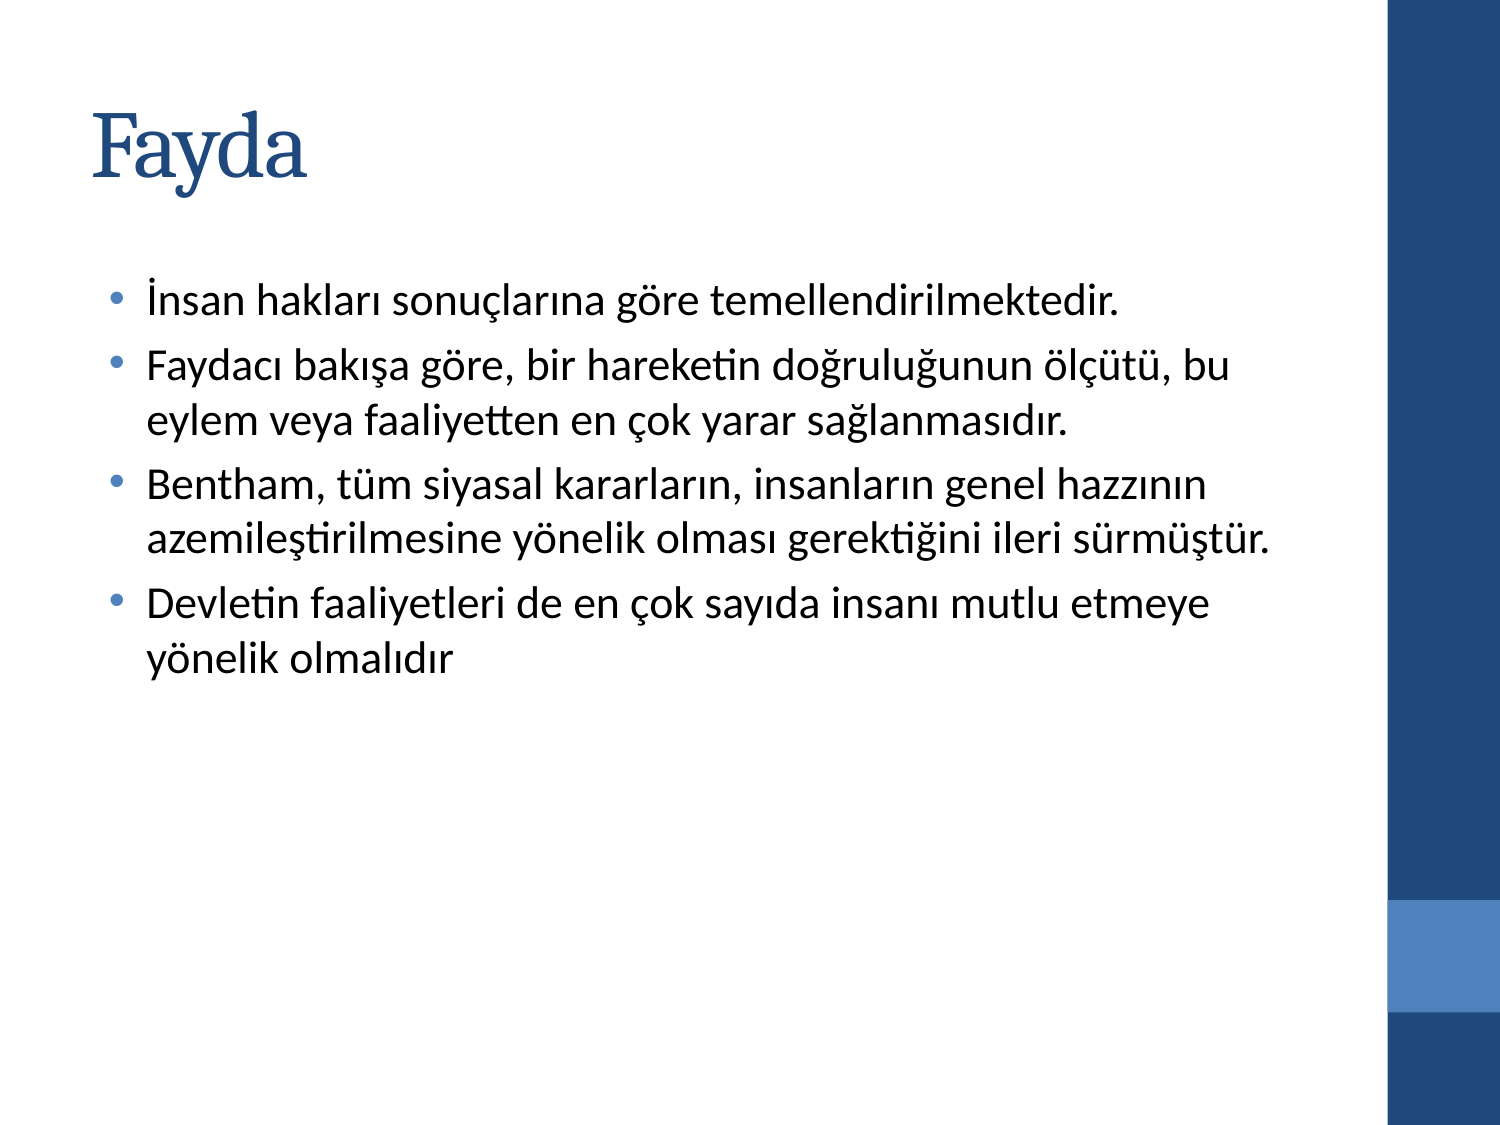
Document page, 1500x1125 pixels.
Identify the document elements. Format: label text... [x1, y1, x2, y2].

title Fayda [75, 45, 1325, 233]
list İnsan hakları sonuçlarına göre temellendirilmektedir. Faydacı bakışa göre, bir hareketin doğruluğunun ölçütü, bu eylem veya faaliyetten en çok yarar sağlanmasıdır. Bentham, tüm siyasal kararların, insanların genel hazzının azemileştirilmesine yönelik olması gerektiğini ileri sürmüştür. Devletin faaliyetleri de en çok sayıda insanı mutlu etmeye yönelik olmalıdır [75, 262, 1325, 1050]
